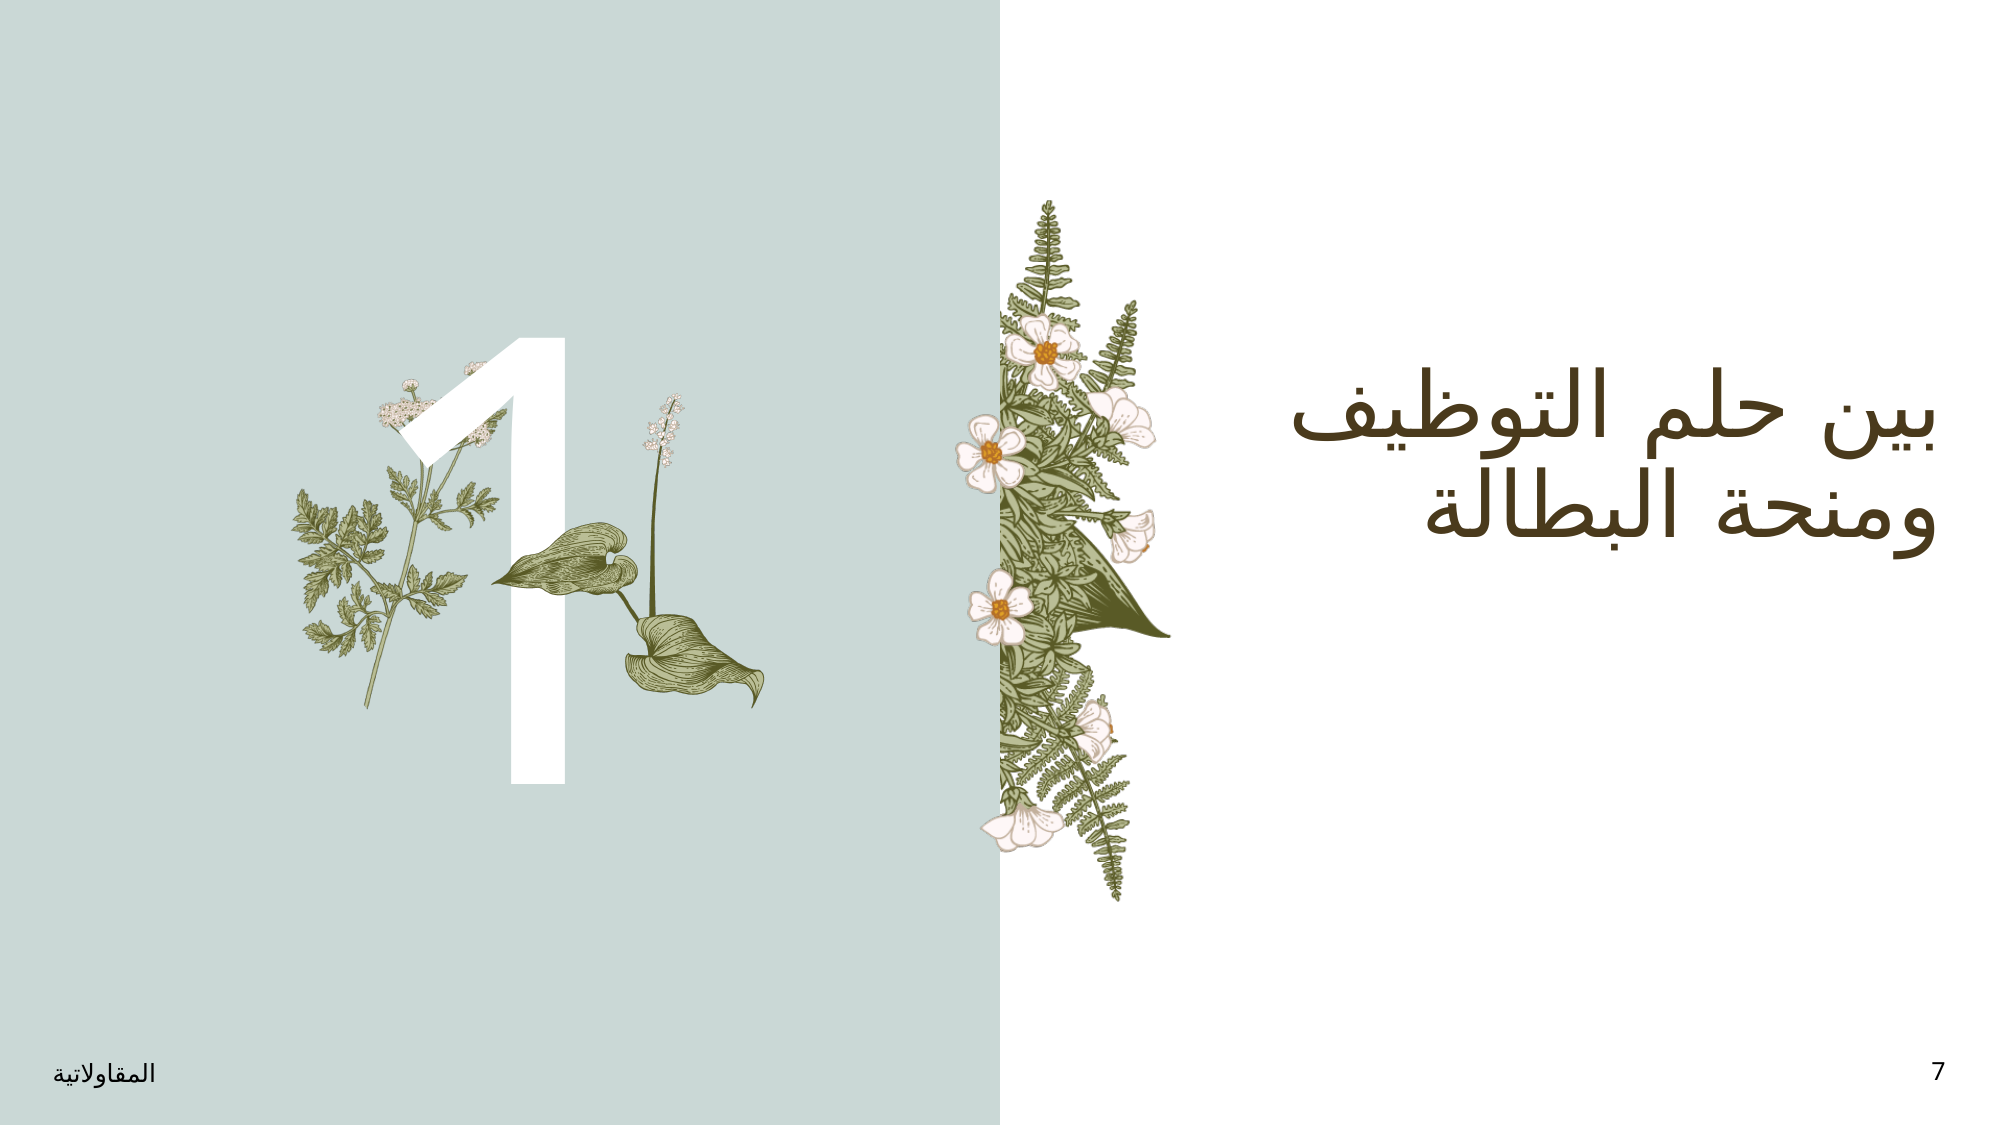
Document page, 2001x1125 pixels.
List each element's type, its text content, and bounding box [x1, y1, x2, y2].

picture [258, 384, 776, 718]
picture [947, 190, 1186, 912]
footer المقاولاتية [37, 1042, 713, 1103]
slide_number 7 [1510, 1042, 1961, 1103]
list 1 [201, 233, 845, 930]
title بين حلم التوظيف ومنحة البطالة [1065, 160, 1958, 756]
